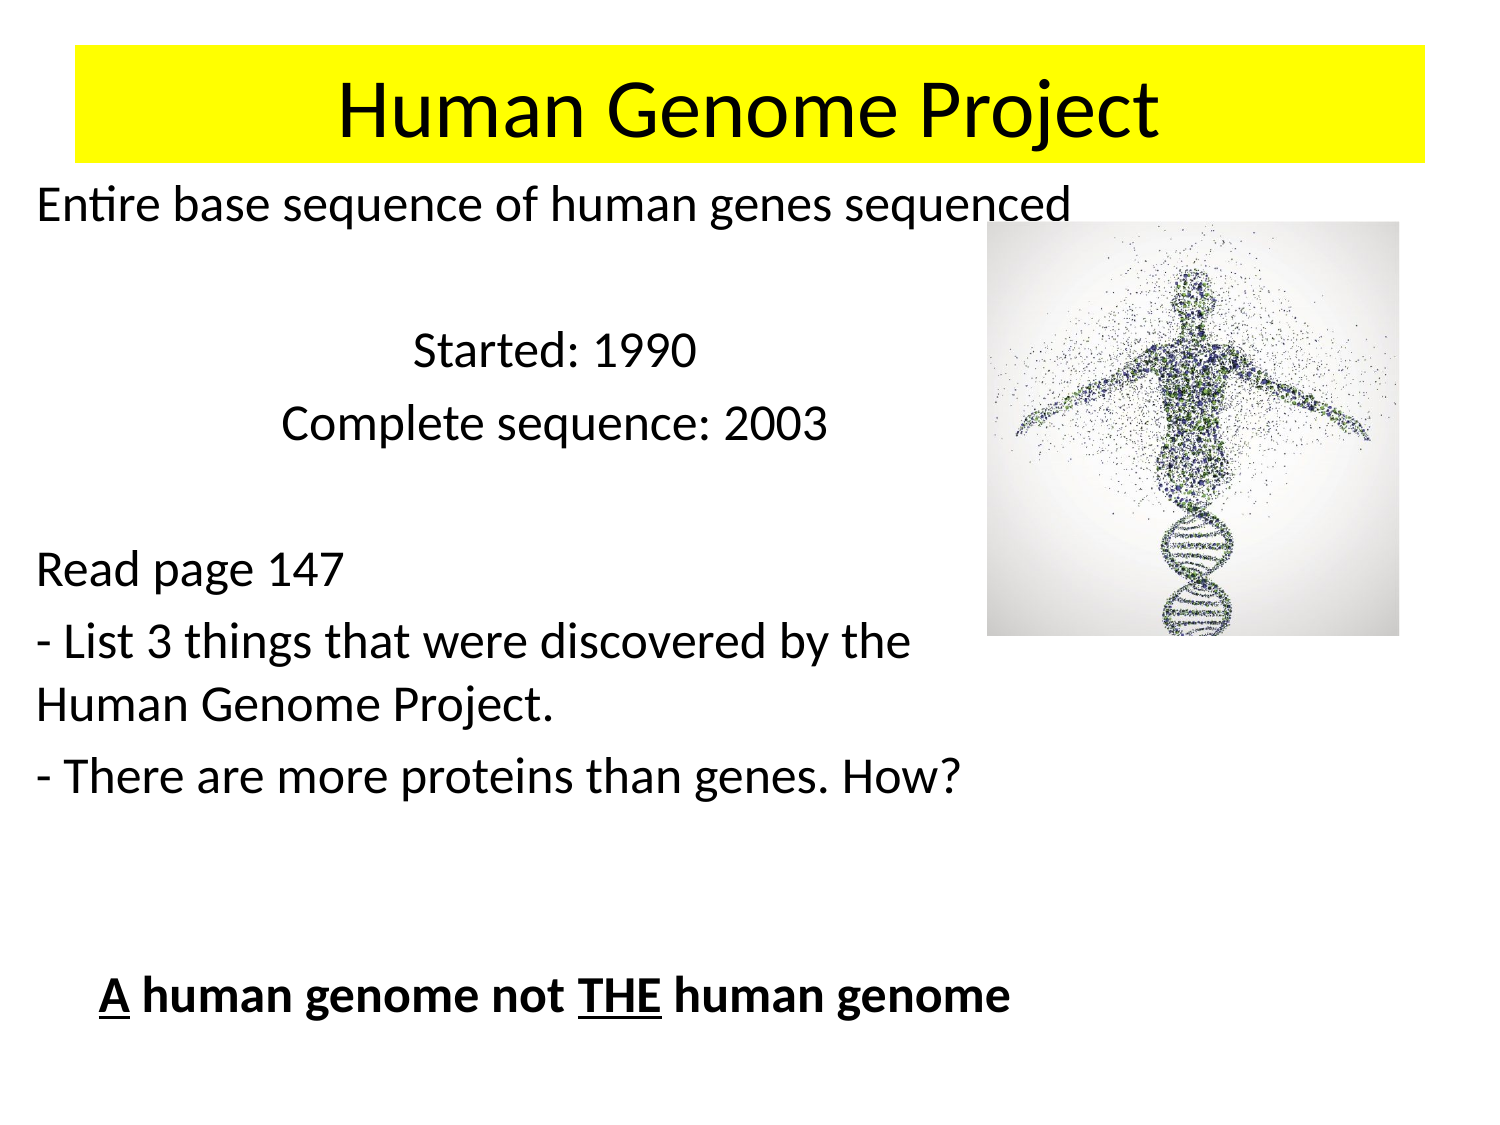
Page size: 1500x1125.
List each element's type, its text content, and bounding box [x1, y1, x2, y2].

title Human Genome Project [75, 45, 1425, 163]
text_box [74, 313, 1425, 718]
list Entire base sequence of human genes sequenced Started: 1990 Complete sequence: 2003 Read page 147 - List 3 things that were discovered by the Human Genome Project. - There are more proteins than genes. How? A human genome not THE human genome [20, 162, 1090, 1092]
picture [986, 221, 1401, 637]
